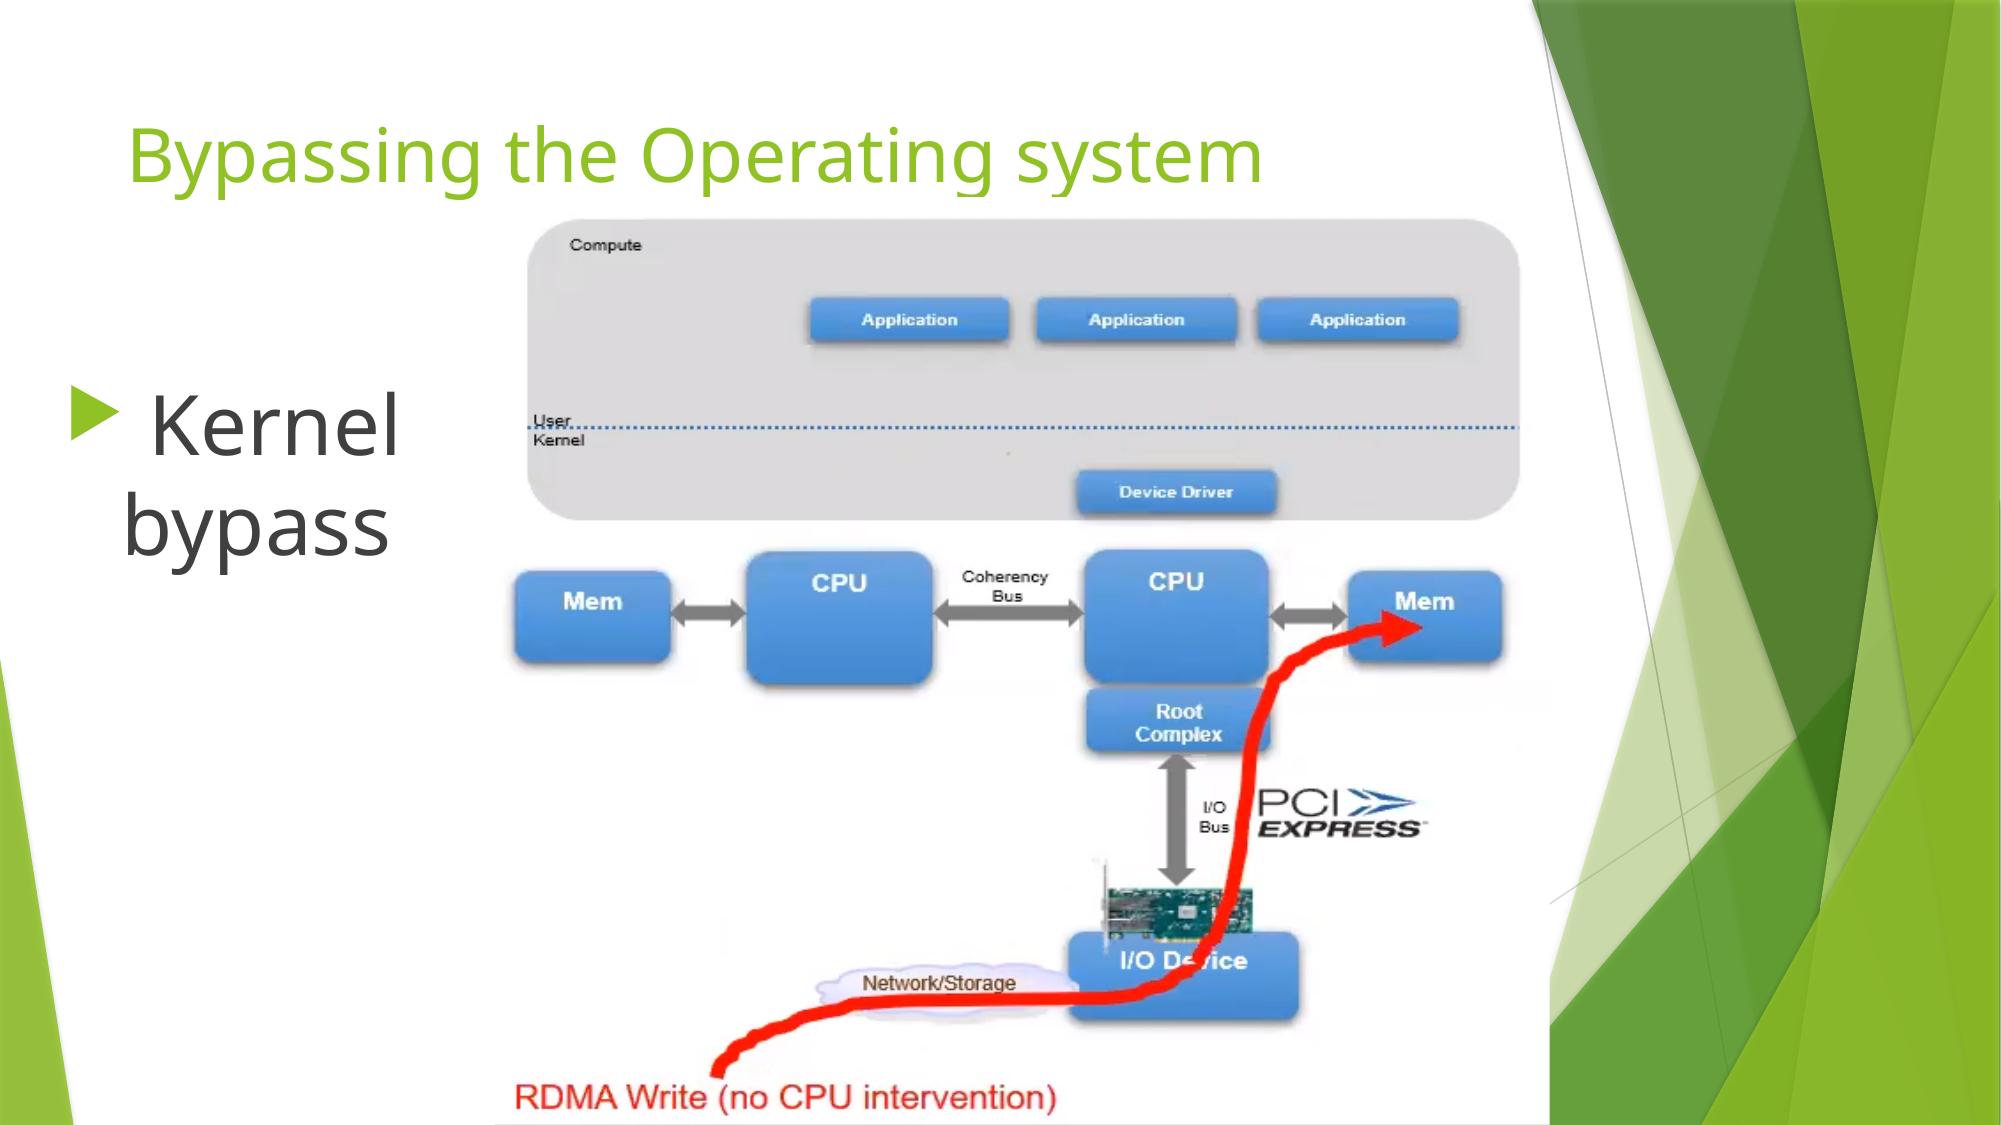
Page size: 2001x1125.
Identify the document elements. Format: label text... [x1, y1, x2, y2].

title Bypassing the Operating system [111, 99, 1522, 317]
picture [494, 196, 1551, 1125]
list Kernel bypass [50, 364, 489, 1002]
